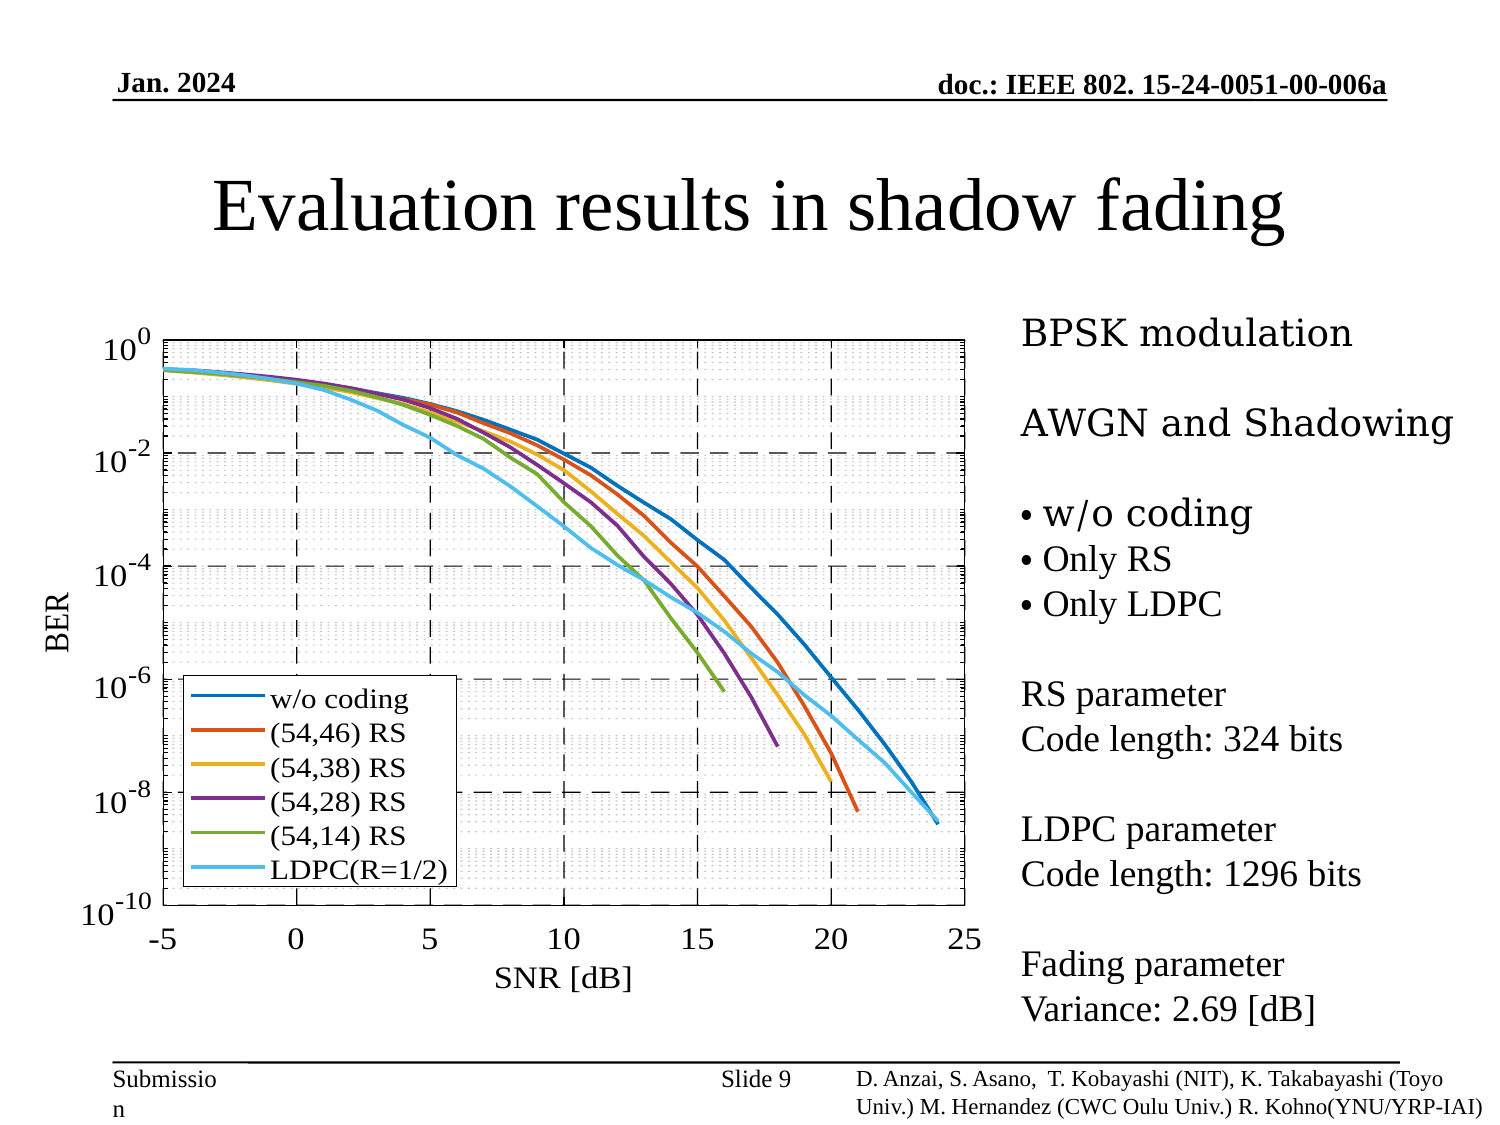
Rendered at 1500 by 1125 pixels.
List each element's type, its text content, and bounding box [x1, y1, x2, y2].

text_box BPSK modulation AWGN and Shadowing ・w/o coding ・Only RS ・Only LDPC RS parameter Code length: 324 bits LDPC parameter Code length: 1296 bits Fading parameter Variance: 2.69 [dB] [1006, 301, 1489, 1037]
slide_number Slide 9 [712, 1062, 800, 1093]
title Evaluation results in shadow fading [112, 112, 1388, 288]
picture [41, 324, 982, 993]
